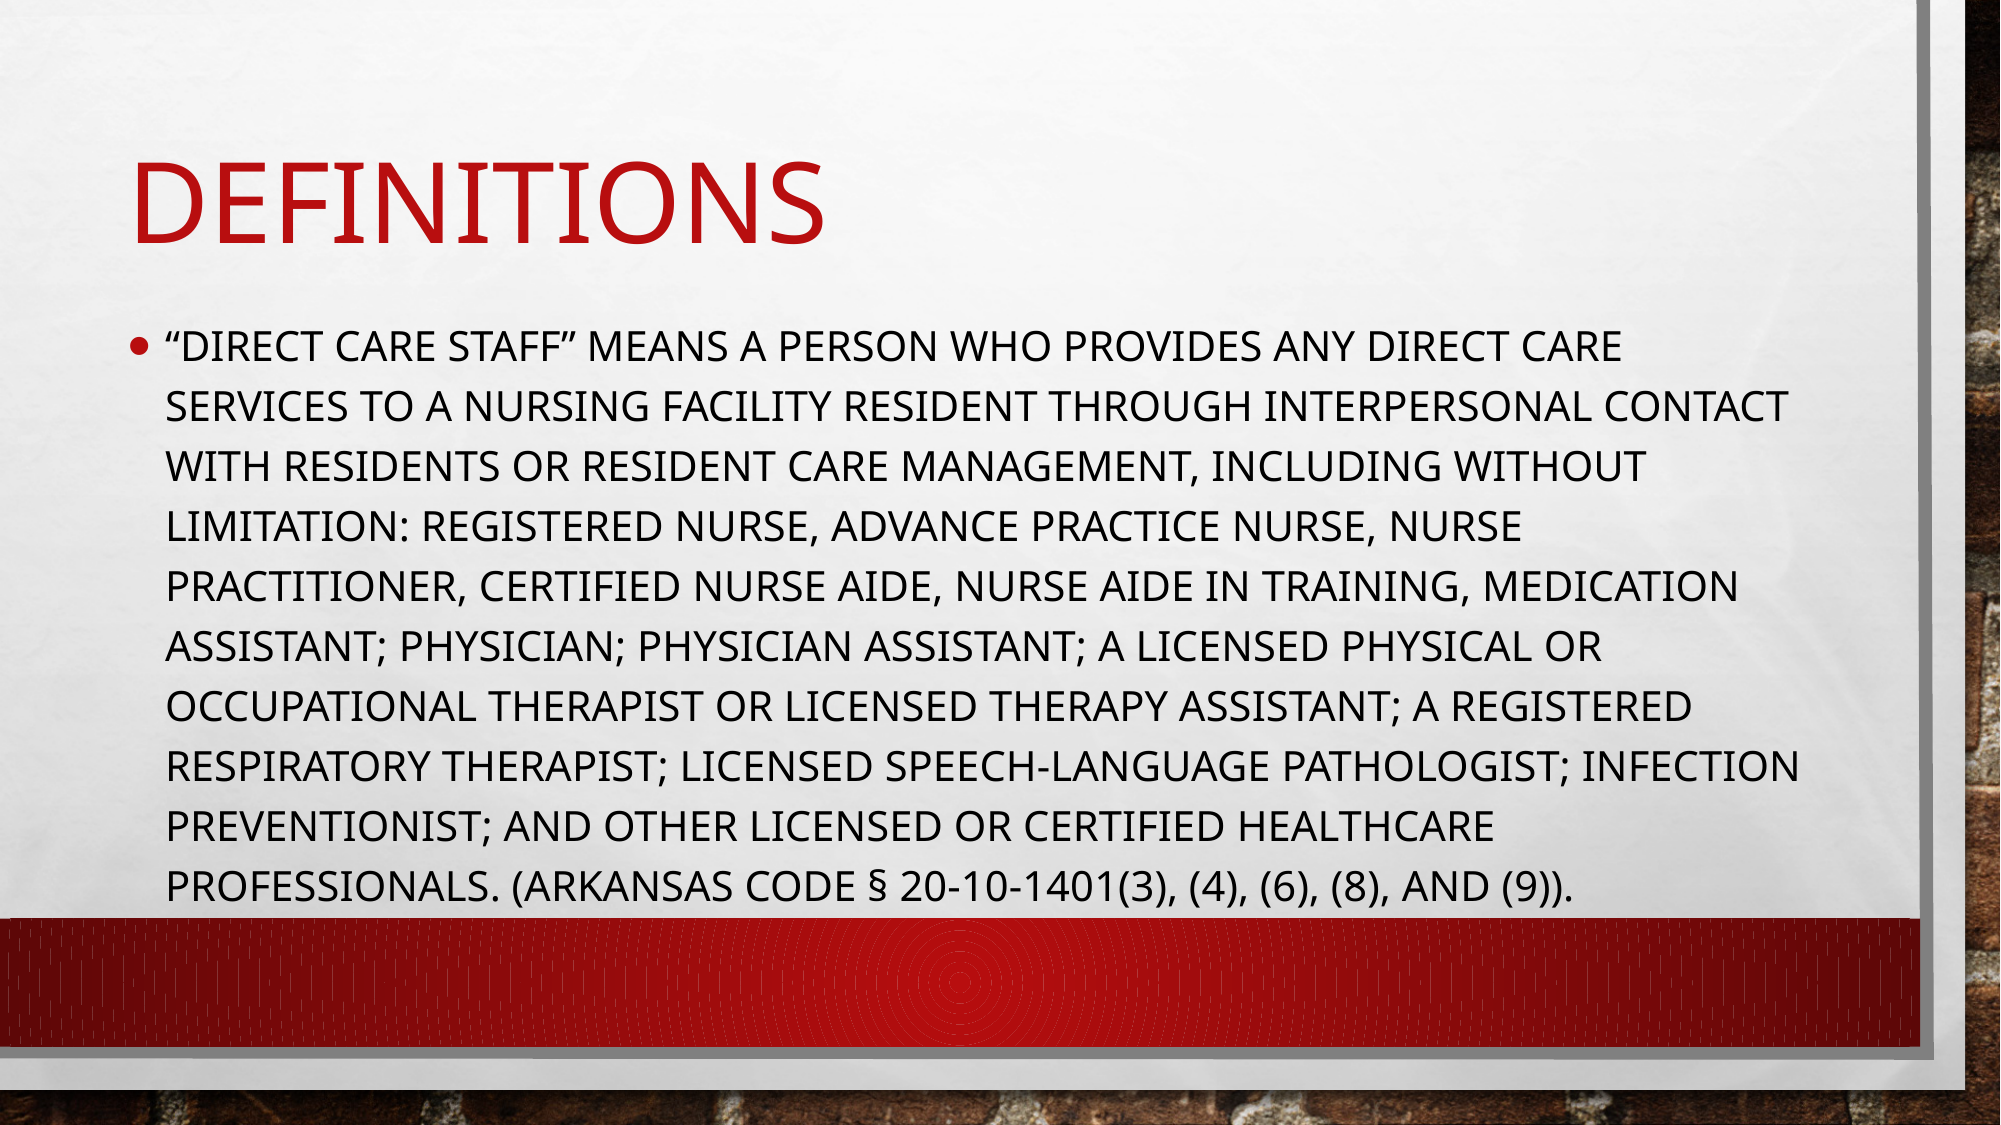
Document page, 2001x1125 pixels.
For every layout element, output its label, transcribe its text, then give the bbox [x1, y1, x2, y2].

picture [0, 0, 2000, 1125]
list “Direct care staff” means a person who provides any direct care services to a nursing facility resident through interpersonal contact with residents or resident care management, including without limitation: registered nurse, advance practice nurse, nurse practitioner, certified nurse aide, nurse aide in training, medication assistant; physician; physician assistant; a licensed physical or occupational therapist or licensed therapy assistant; a registered respiratory therapist; licensed speech-language pathologist; infection preventionist; and other licensed or certified healthcare professionals. (Arkansas Code § 20-10-1401(3), (4), (6), (8), and (9)). [112, 338, 1818, 882]
title definitions [112, 112, 1818, 302]
